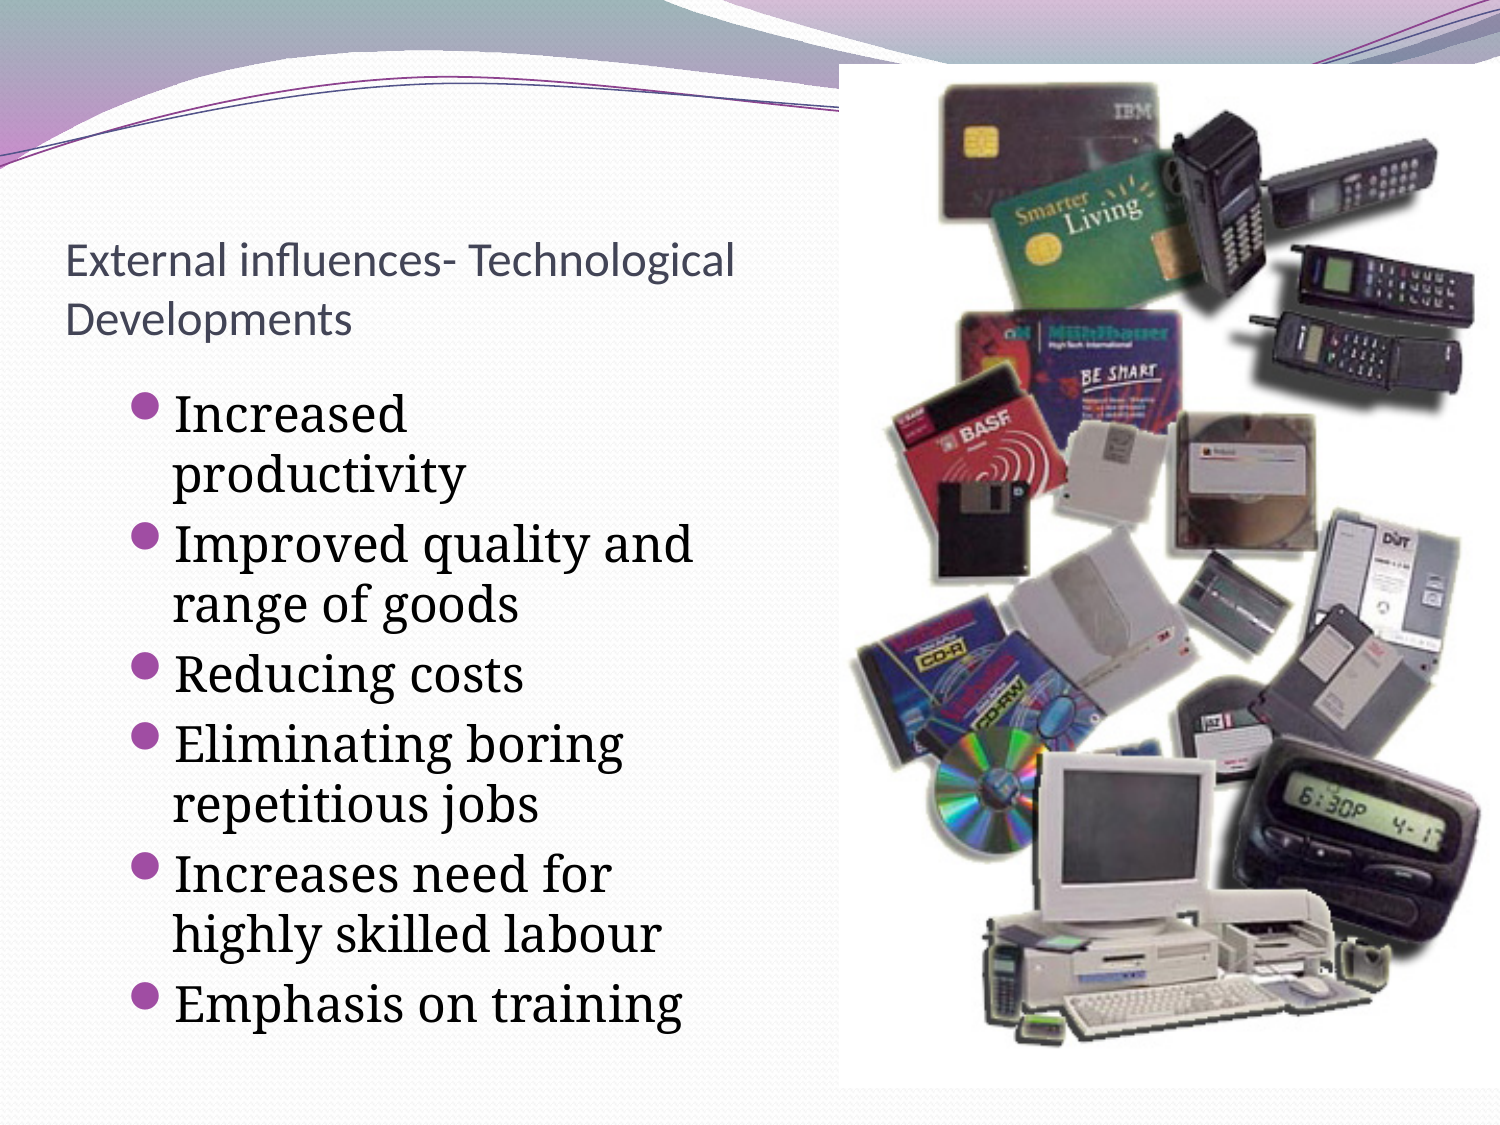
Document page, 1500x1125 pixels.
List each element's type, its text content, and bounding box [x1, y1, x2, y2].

picture [839, 64, 1500, 1088]
list Increased productivity Improved quality and range of goods Reducing costs Eliminating boring repetitious jobs Increases need for highly skilled labour Emphasis on training [112, 375, 713, 1050]
title External influences- Technological Developments [64, 219, 832, 345]
